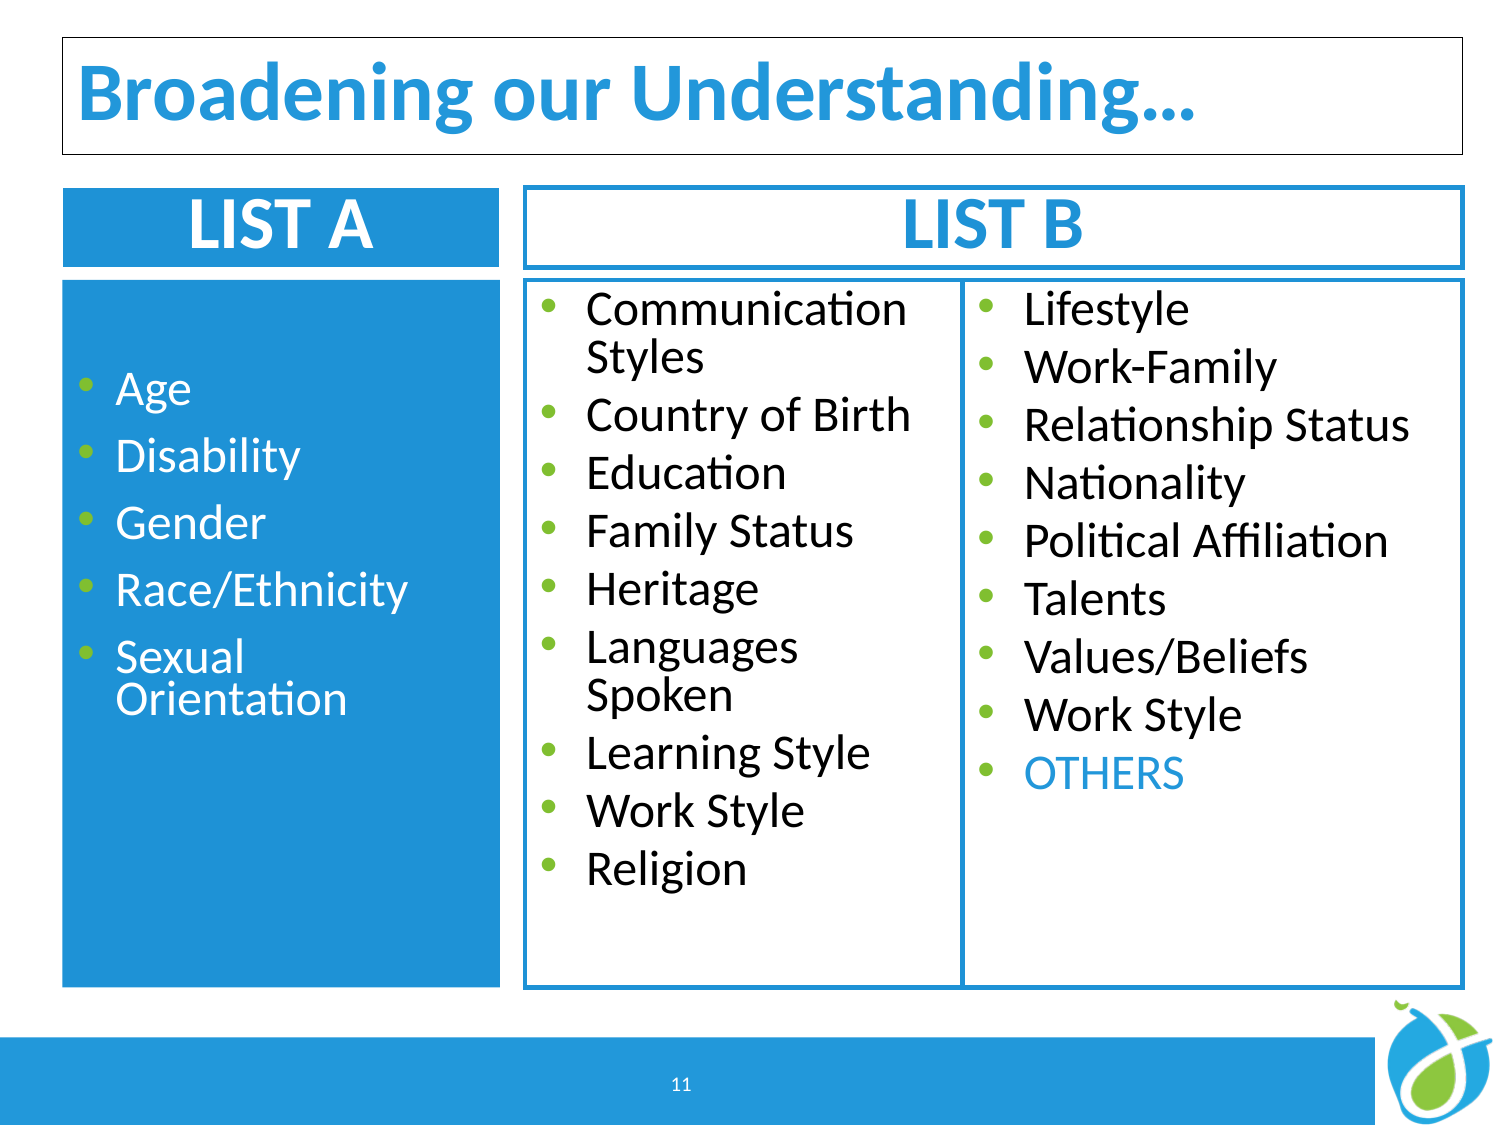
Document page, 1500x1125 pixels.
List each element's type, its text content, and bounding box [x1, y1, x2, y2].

text_box Lifestyle Work-Family Relationship Status Nationality Political Affiliation Talents Values/Beliefs Work Style OTHERS [962, 279, 1463, 988]
text_box LIST B [525, 187, 1463, 268]
picture [1387, 999, 1493, 1125]
text_box Communication Styles Country of Birth Education Family Status Heritage Languages Spoken Learning Style Work Style Religion [524, 279, 962, 988]
title Broadening our Understanding… [62, 37, 1463, 155]
list Age Disability Gender Race/Ethnicity Sexual Orientation [62, 279, 500, 988]
text_box LIST A [62, 187, 500, 268]
slide_number 11 [624, 1063, 738, 1102]
